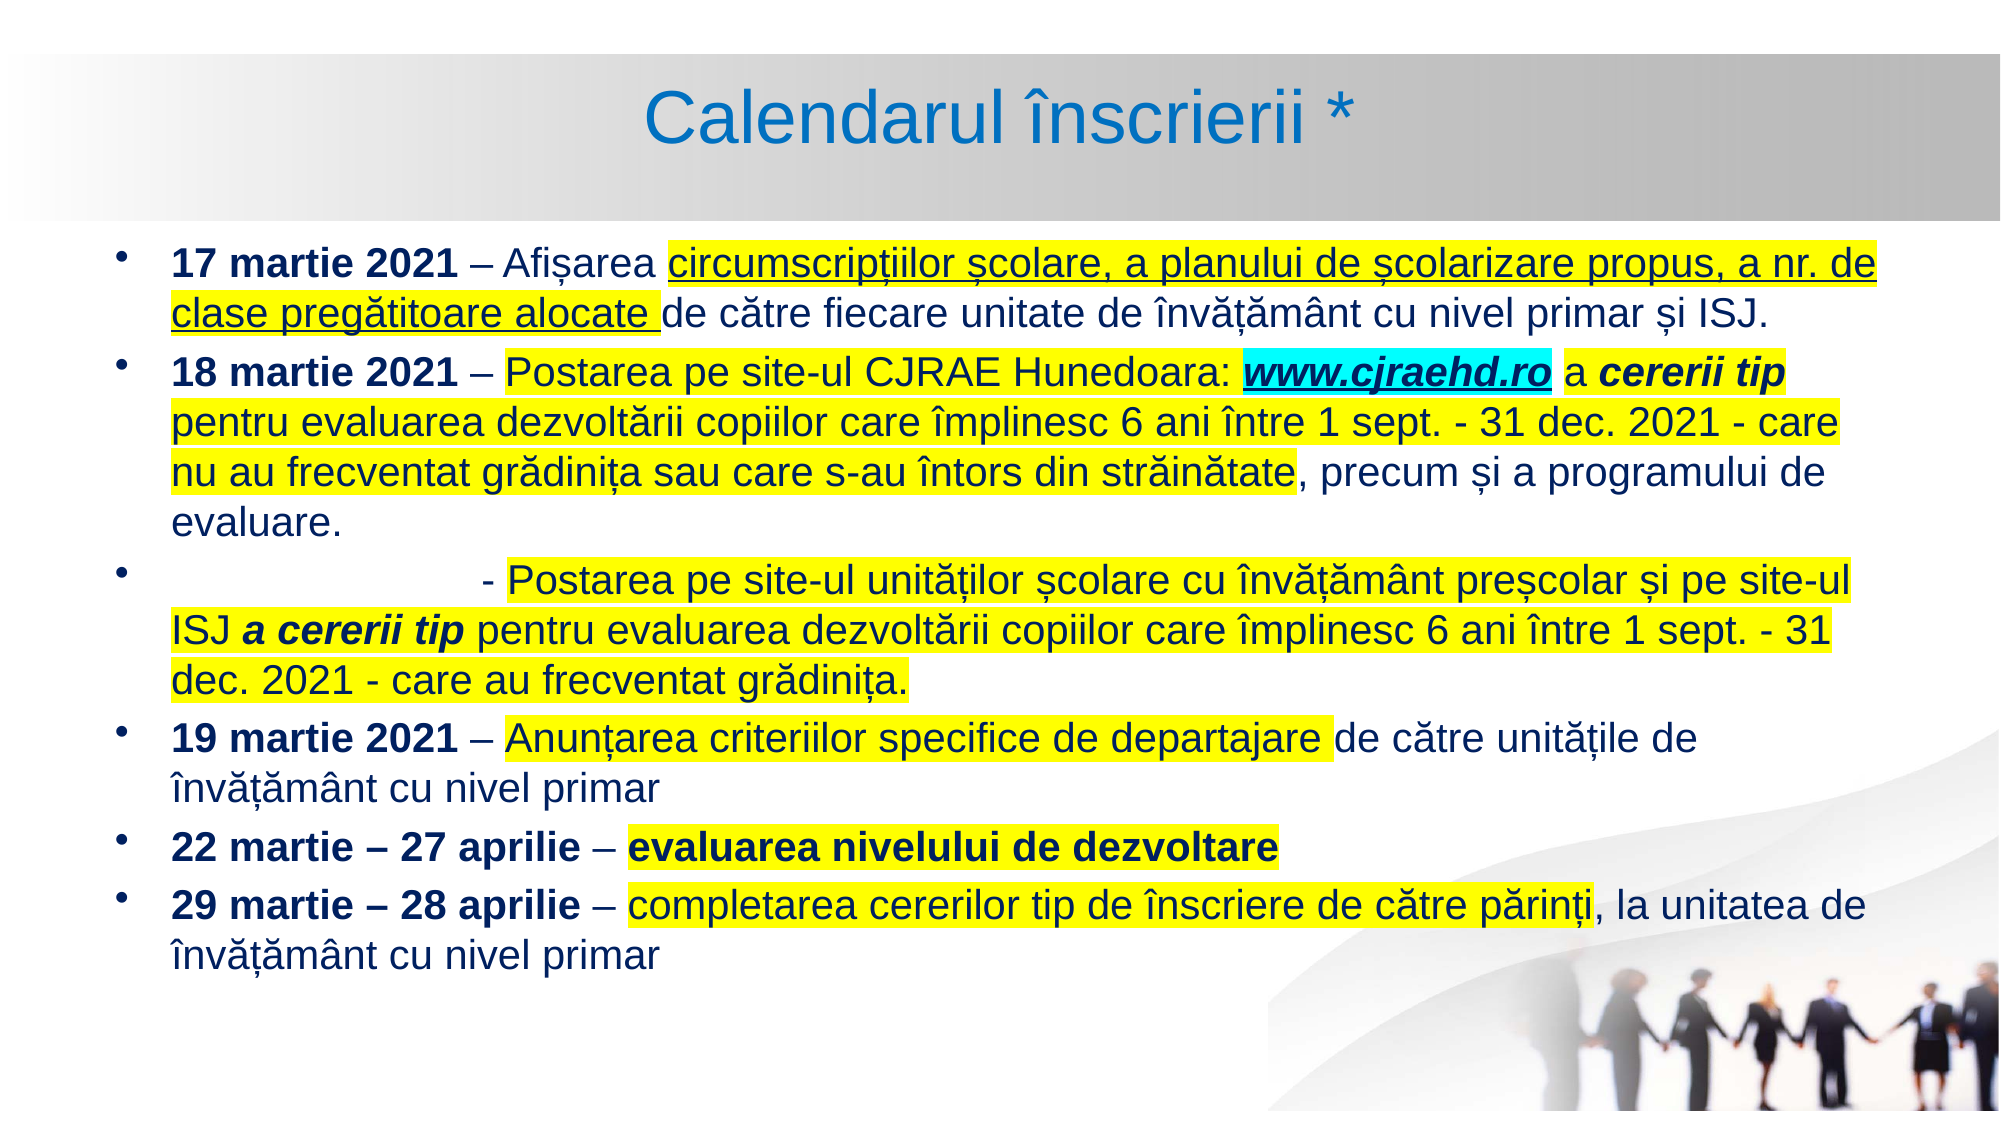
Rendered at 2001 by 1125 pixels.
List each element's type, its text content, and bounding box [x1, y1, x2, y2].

list 17 martie 2021 – Afișarea circumscripțiilor școlare, a planului de școlarizare propus, a nr. de clase pregătitoare alocate de către fiecare unitate de învățământ cu nivel primar și ISJ. 18 martie 2021 – Postarea pe site-ul CJRAE Hunedoara: www.cjraehd.ro a cererii tip pentru evaluarea dezvoltării copiilor care împlinesc 6 ani între 1 sept. - 31 dec. 2021 - care nu au frecventat grădinița sau care s-au întors din străinătate, precum și a programului de evaluare. - Postarea pe site-ul unităților școlare cu învățământ preșcolar și pe site-ul ISJ a cererii tip pentru evaluarea dezvoltării copiilor care împlinesc 6 ani între 1 sept. - 31 dec. 2021 - care au frecventat grădinița. 19 martie 2021 – Anunțarea criteriilor specifice de departajare de către unitățile de învățământ cu nivel primar 22 martie – 27 aprilie – evaluarea nivelului de dezvoltare 29 martie – 28 aprilie – completarea cererilor tip de înscriere de către părinți, la unitatea de învățământ cu nivel primar [99, 228, 1901, 1011]
picture [1268, 728, 1999, 1111]
title Calendarul înscrierii * [99, 44, 1901, 183]
